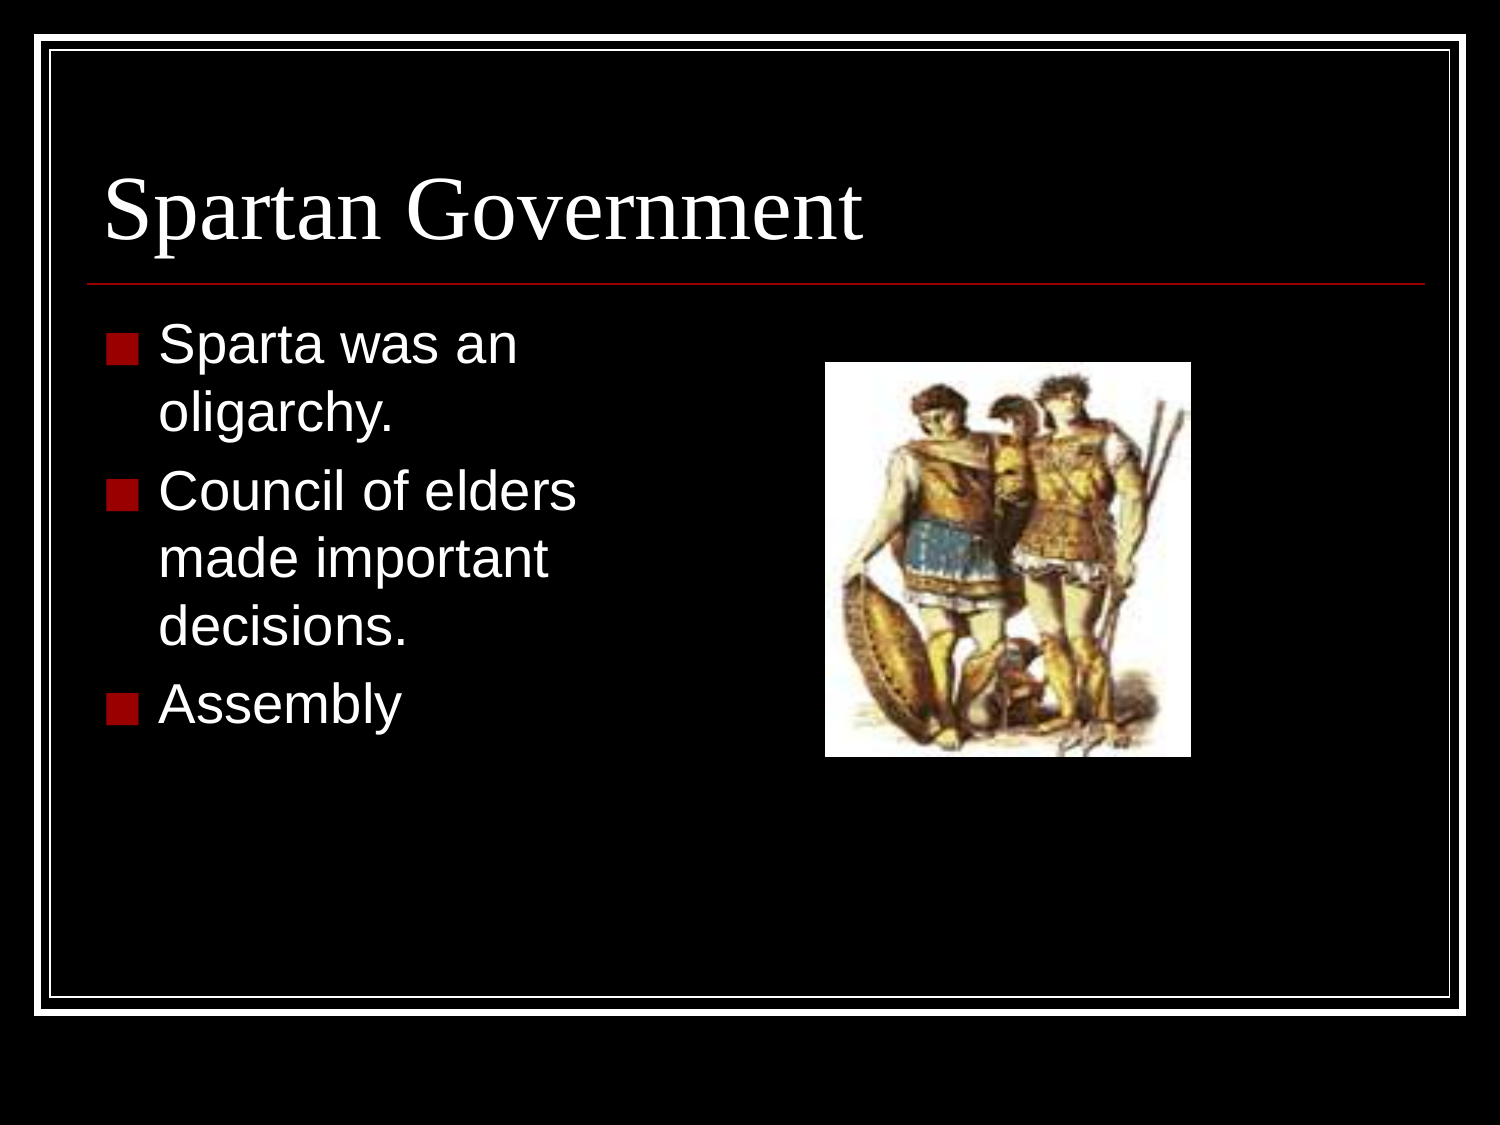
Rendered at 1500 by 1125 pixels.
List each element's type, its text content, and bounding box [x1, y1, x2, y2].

title Spartan Government [87, 77, 1425, 266]
list Sparta was an oligarchy. Council of elders made important decisions. Assembly [87, 299, 744, 963]
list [824, 362, 1191, 757]
